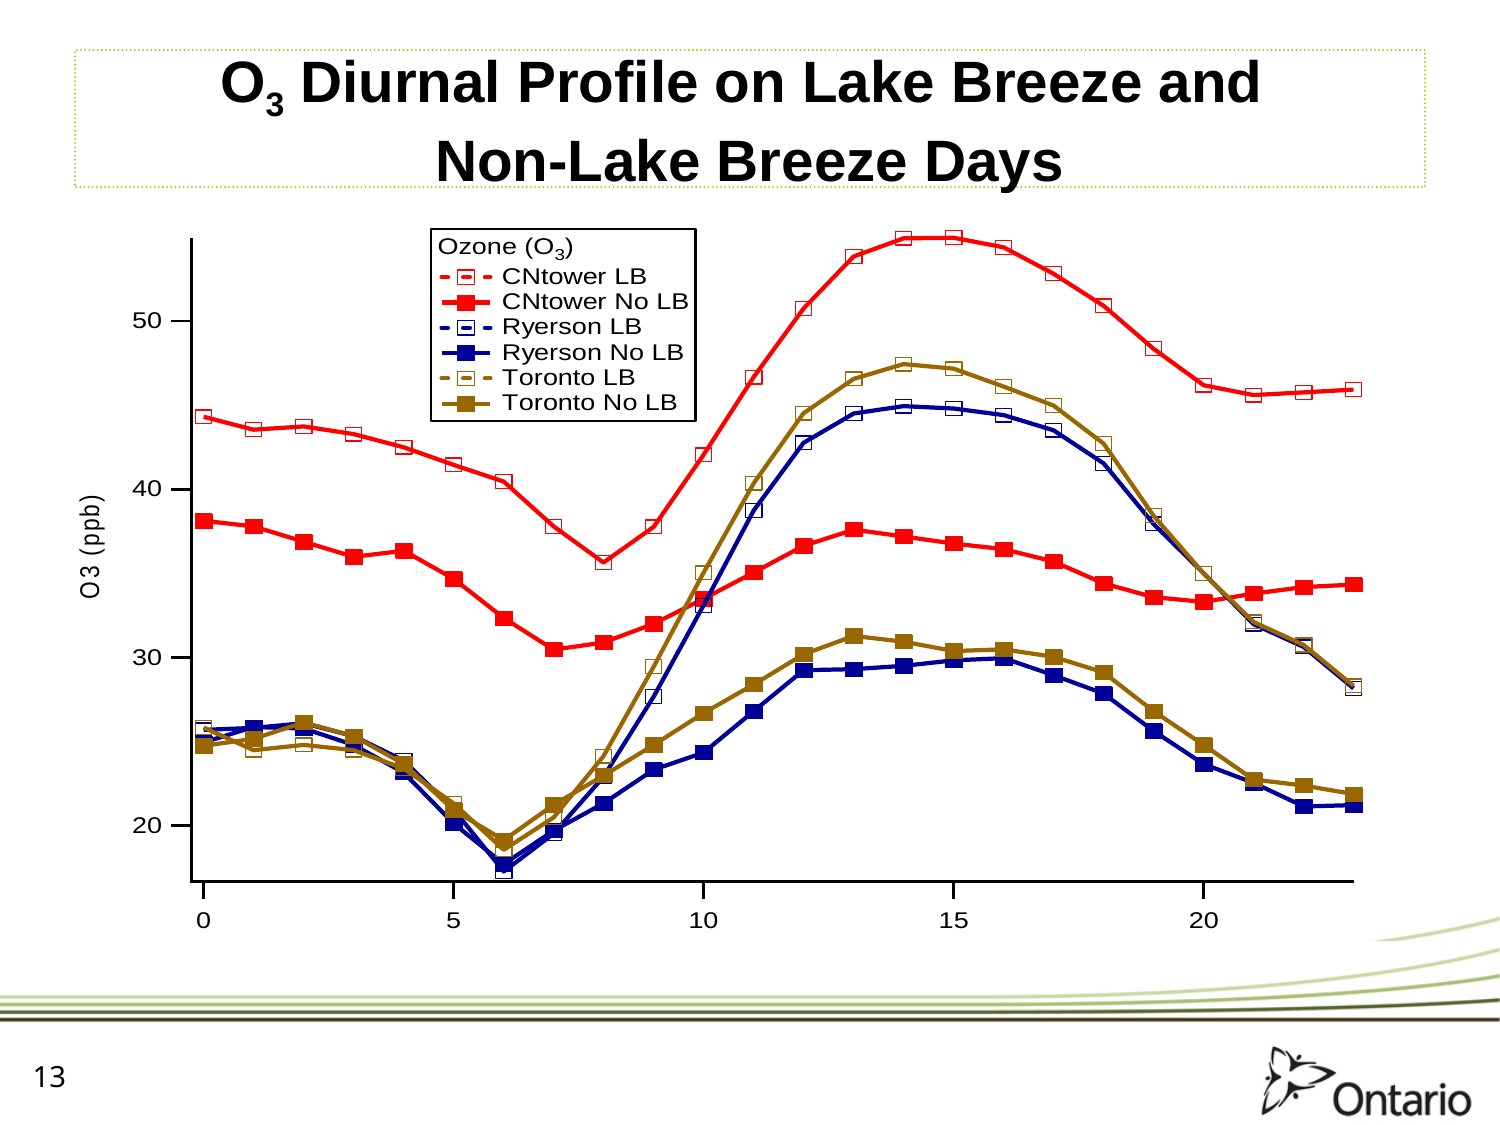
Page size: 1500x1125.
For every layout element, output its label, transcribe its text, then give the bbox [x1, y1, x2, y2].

slide_number 13 [17, 1051, 166, 1125]
title O3 Diurnal Profile on Lake Breeze and Non-Lake Breeze Days [74, 49, 1426, 188]
picture [0, 212, 1500, 1125]
